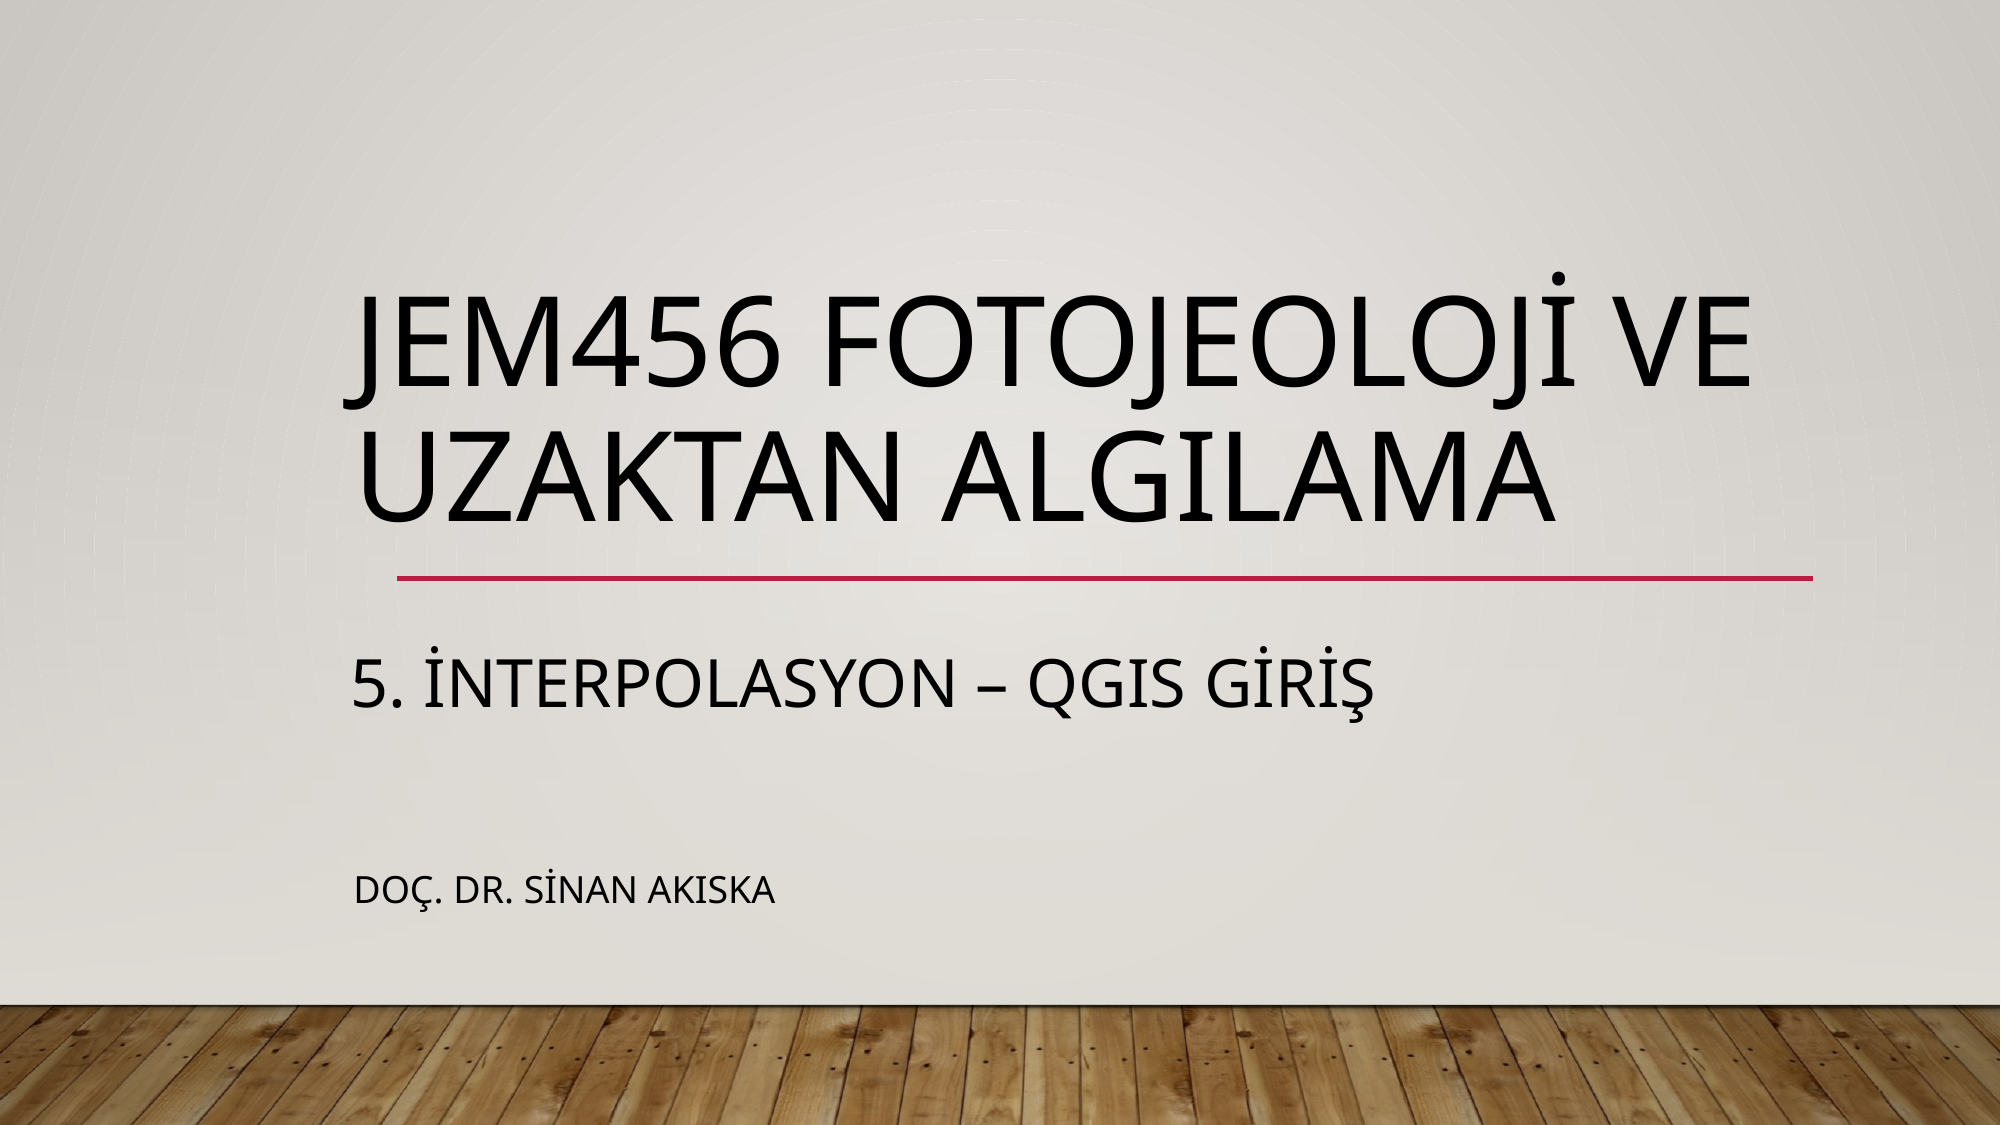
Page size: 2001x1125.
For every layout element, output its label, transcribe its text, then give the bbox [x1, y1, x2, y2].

title JEM456 FOTOJEOLOJİ VE UZAKTAN ALGILAMA [338, 131, 1814, 549]
picture [0, 1005, 2000, 1125]
subtitle DOÇ. DR. SİNAN AKISKA [338, 841, 1814, 938]
text_box 5. İNTERPOLASYON – QGIS GİRİŞ [335, 633, 1894, 729]
